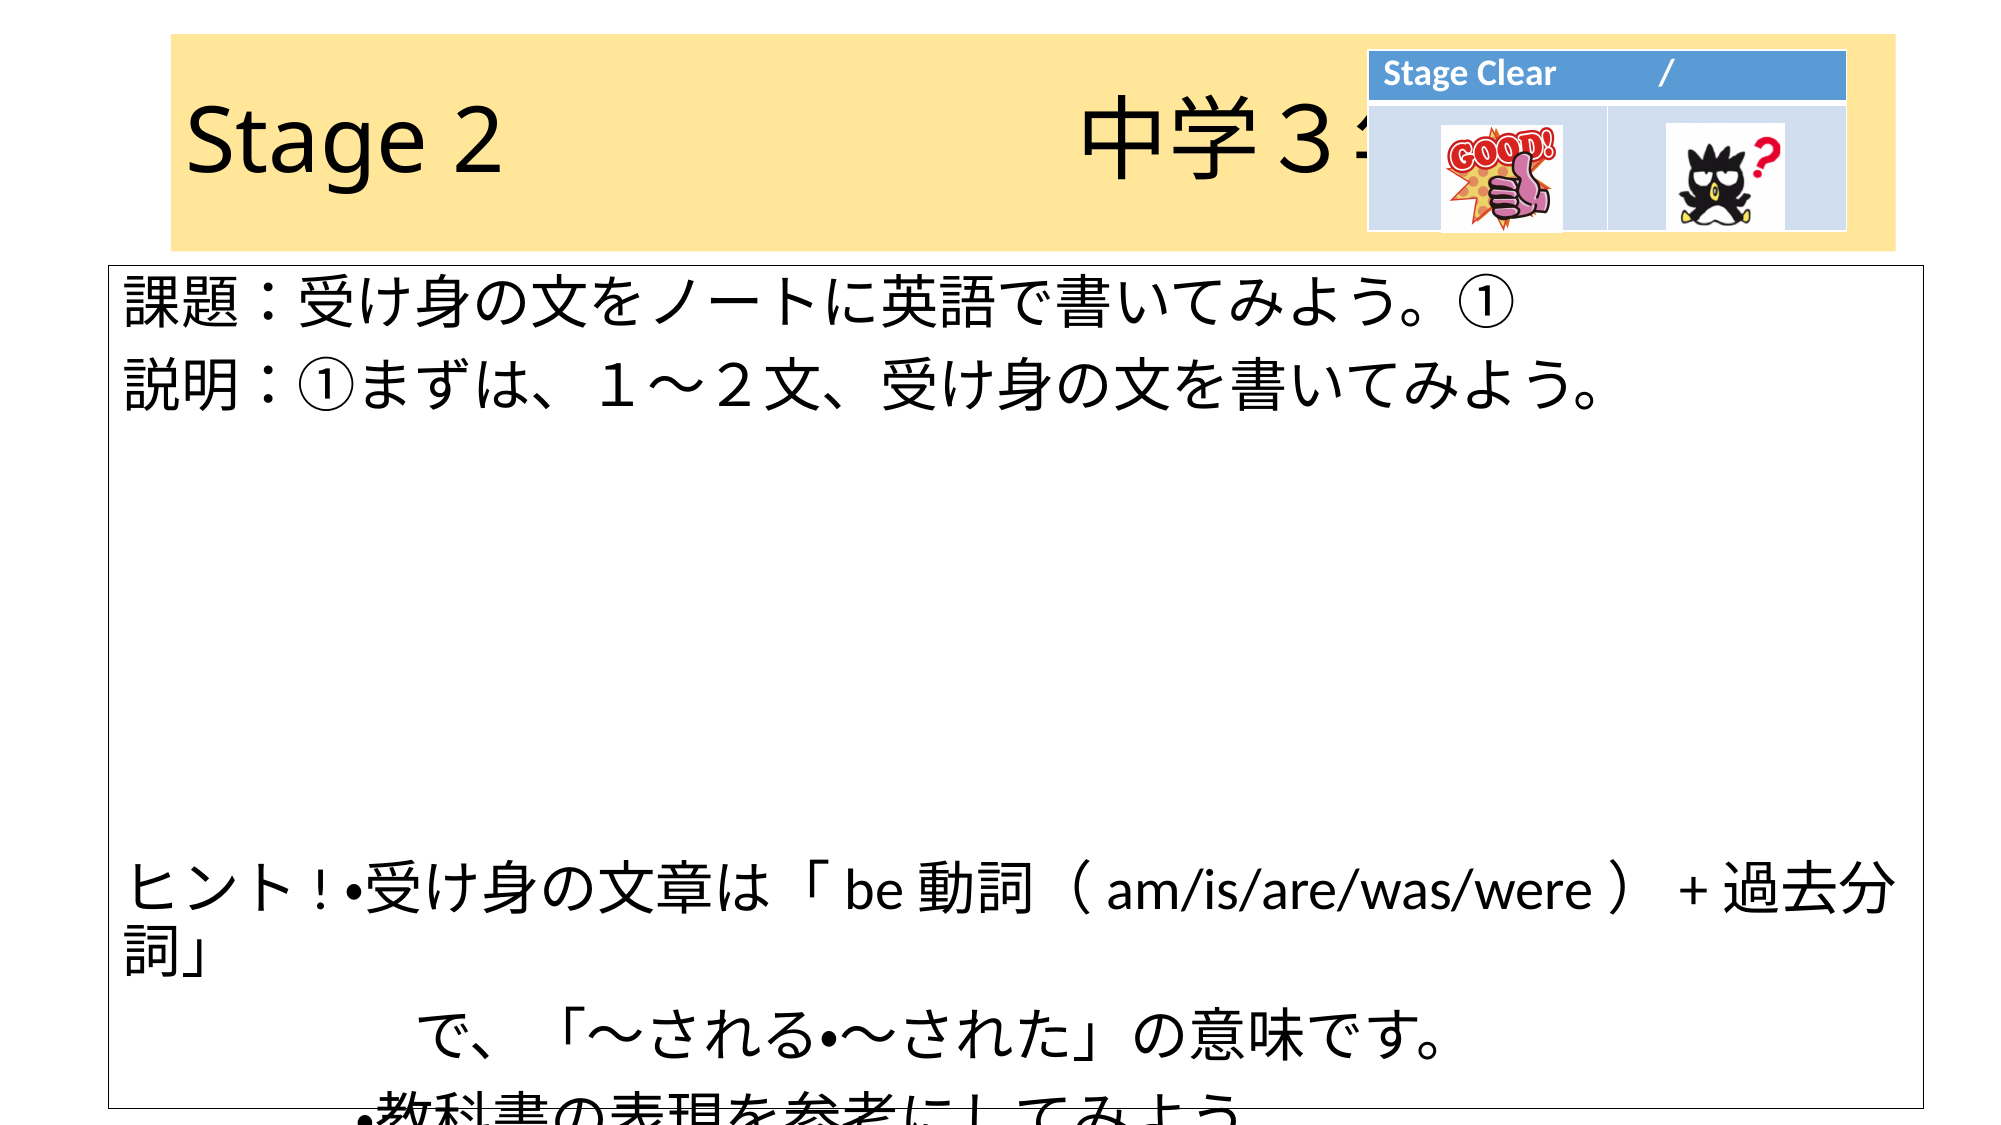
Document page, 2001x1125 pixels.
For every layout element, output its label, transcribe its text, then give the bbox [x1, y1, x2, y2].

picture [1666, 123, 1785, 230]
picture [1441, 125, 1563, 233]
text_box Stage 2 中学３年生 [170, 34, 1896, 252]
text_box 課題：受け身の文をノートに英語で書いてみよう。① 説明：①まずは、１～２文、受け身の文を書いてみよう。 ヒント!・受け身の文章は「be動詞（am/is/are/was/were）+過去分詞」 で、「～される・～された」の意味です。 ・教科書の表現を参考にしてみよう。 [108, 265, 1924, 1109]
table_cell [1608, 106, 1846, 230]
table_cell [1369, 106, 1607, 230]
table_header Stage Clear / [1369, 51, 1846, 100]
